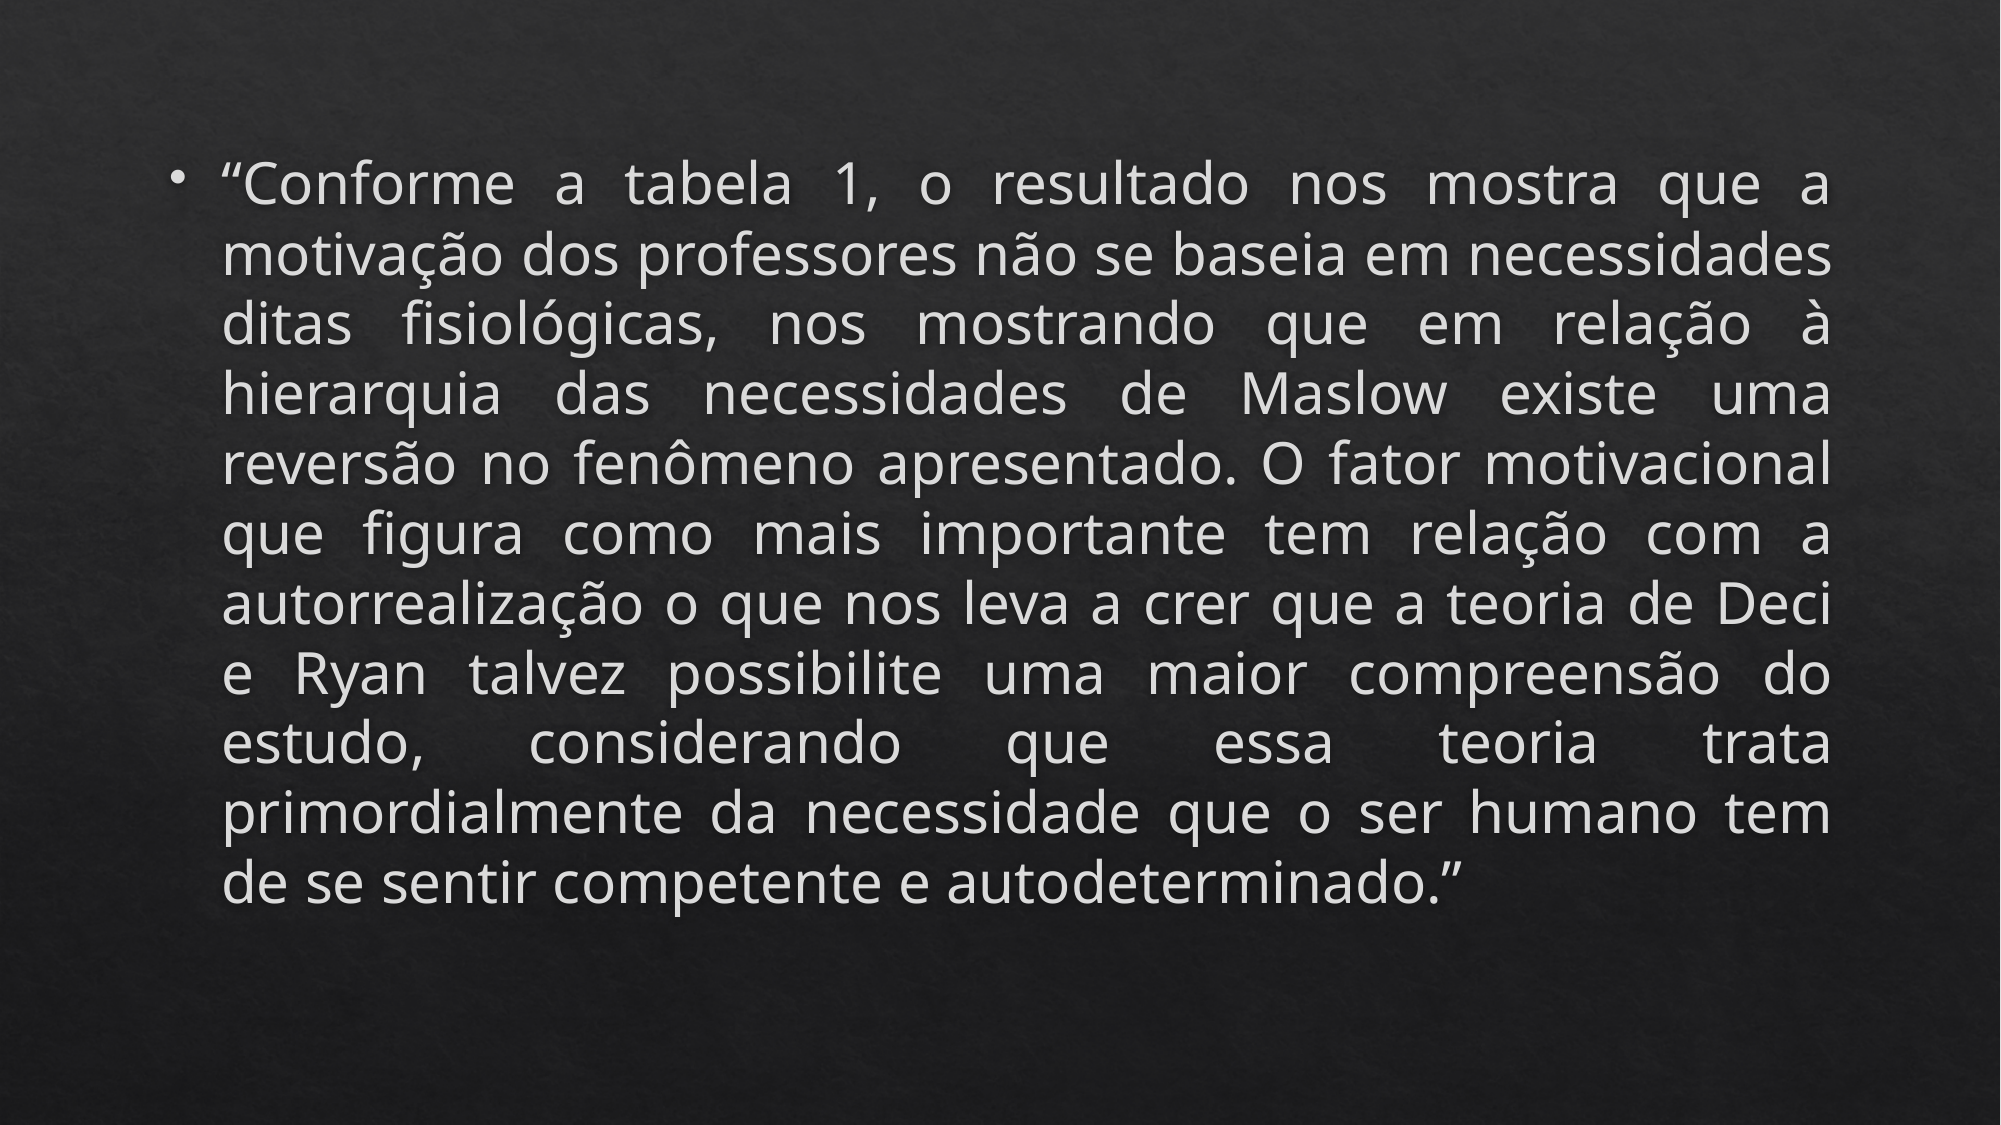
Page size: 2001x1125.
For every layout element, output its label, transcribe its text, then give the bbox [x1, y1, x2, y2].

list “Conforme a tabela 1, o resultado nos mostra que a motivação dos professores não se baseia em necessidades ditas fisiológicas, nos mostrando que em relação à hierarquia das necessidades de Maslow existe uma reversão no fenômeno apresentado. O fator motivacional que figura como mais importante tem relação com a autorrealização o que nos leva a crer que a teoria de Deci e Ryan talvez possibilite uma maior compreensão do estudo, considerando que essa teoria trata primordialmente da necessidade que o ser humano tem de se sentir competente e autodeterminado.” [149, 139, 1849, 950]
